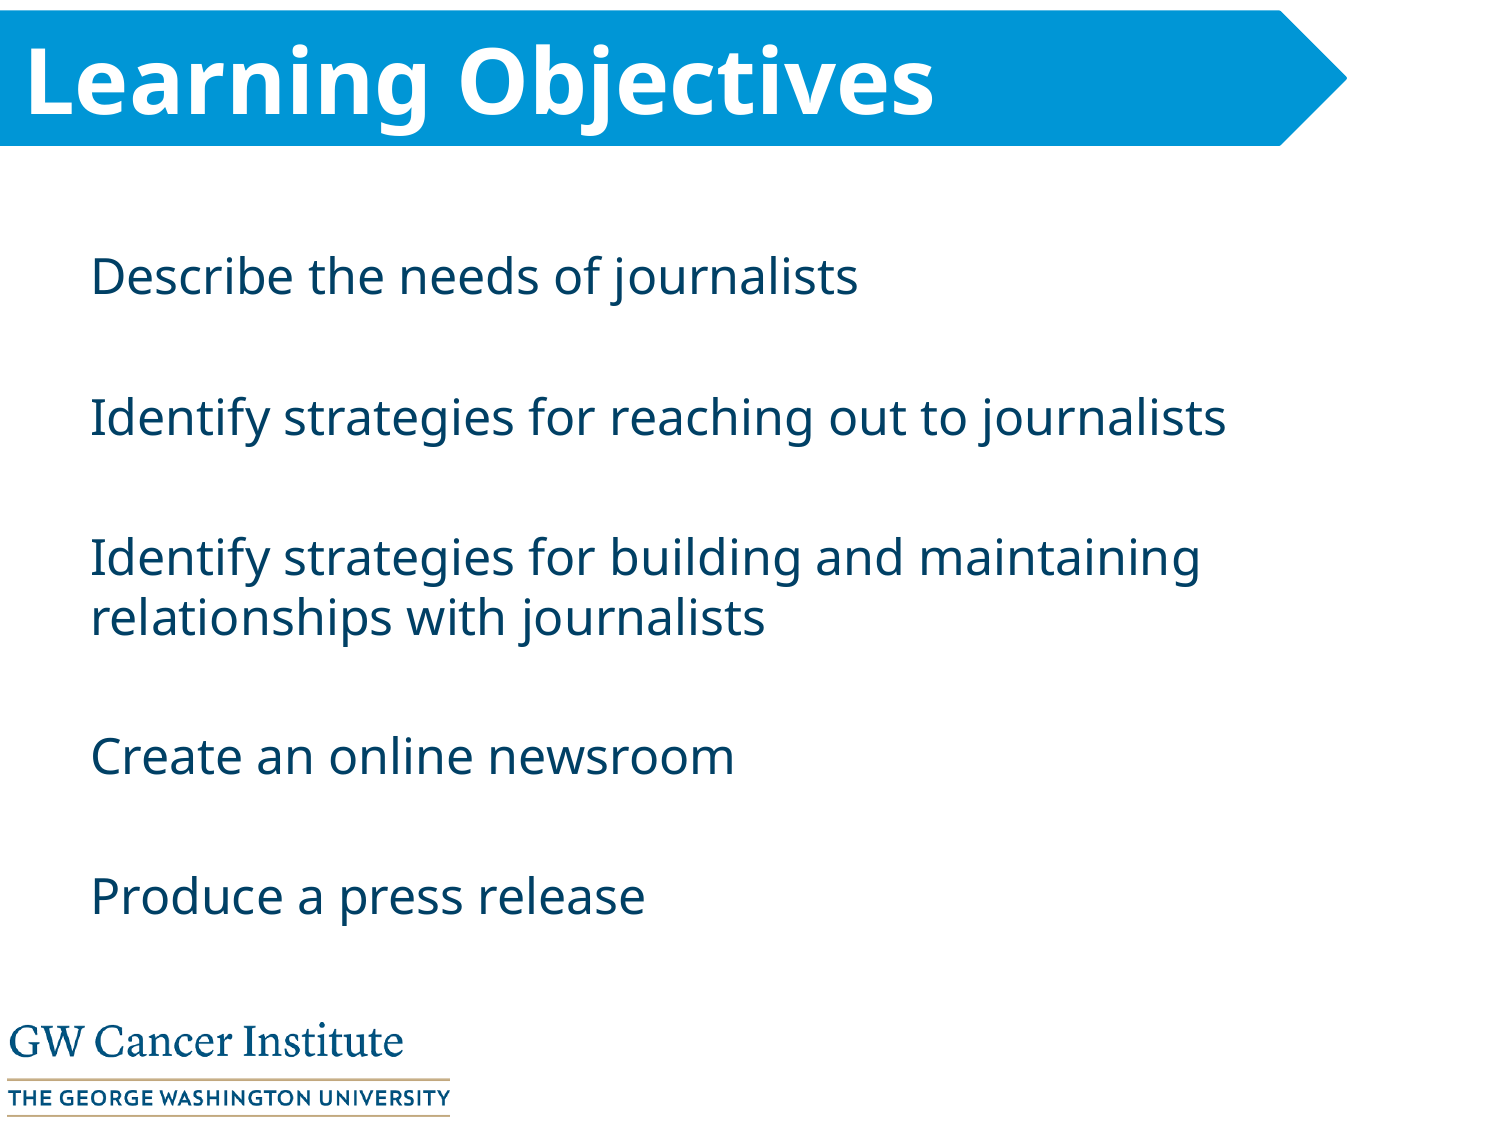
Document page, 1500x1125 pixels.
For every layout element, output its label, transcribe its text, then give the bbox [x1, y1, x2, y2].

text_box [0, 10, 8, 146]
title Learning Objectives [8, 0, 1046, 172]
picture [6, 1022, 451, 1117]
text_box [1046, 10, 1347, 146]
list Describe the needs of journalists Identify strategies for reaching out to journalists Identify strategies for building and maintaining relationships with journalists Create an online newsroom Produce a press release [75, 237, 1425, 980]
